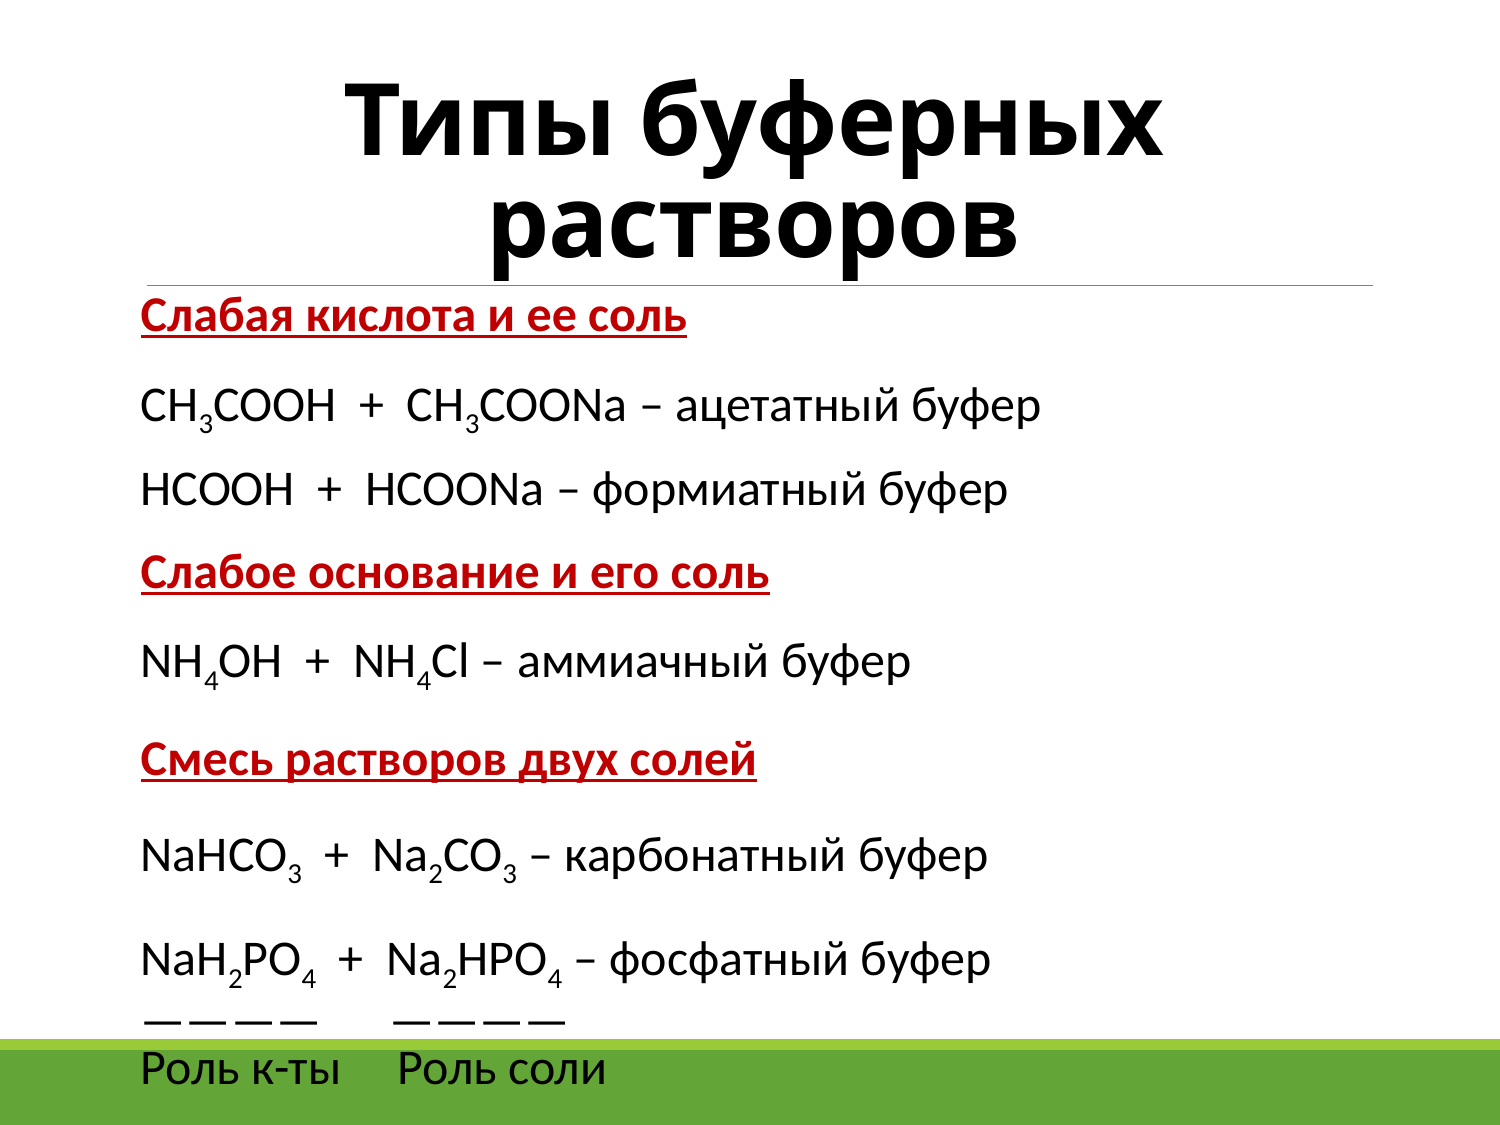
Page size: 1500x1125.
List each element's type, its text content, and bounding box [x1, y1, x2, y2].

title Типы буферных растворов [135, 47, 1373, 285]
list Слабая кислота и ее соль CH3COOH + CH3COONa – ацетатный буфер HCOOH + HCOONa – формиатный буфер Слабое основание и его соль NH4OH + NH4Cl – аммиачный буфер Смесь растворов двух солей NaHCO3 + Na2CO3 – карбонатный буфер NaH2PO4 + Na2HPO4 – фосфатный буфер ———— ———— Роль к-ты Роль соли [140, 281, 1379, 942]
